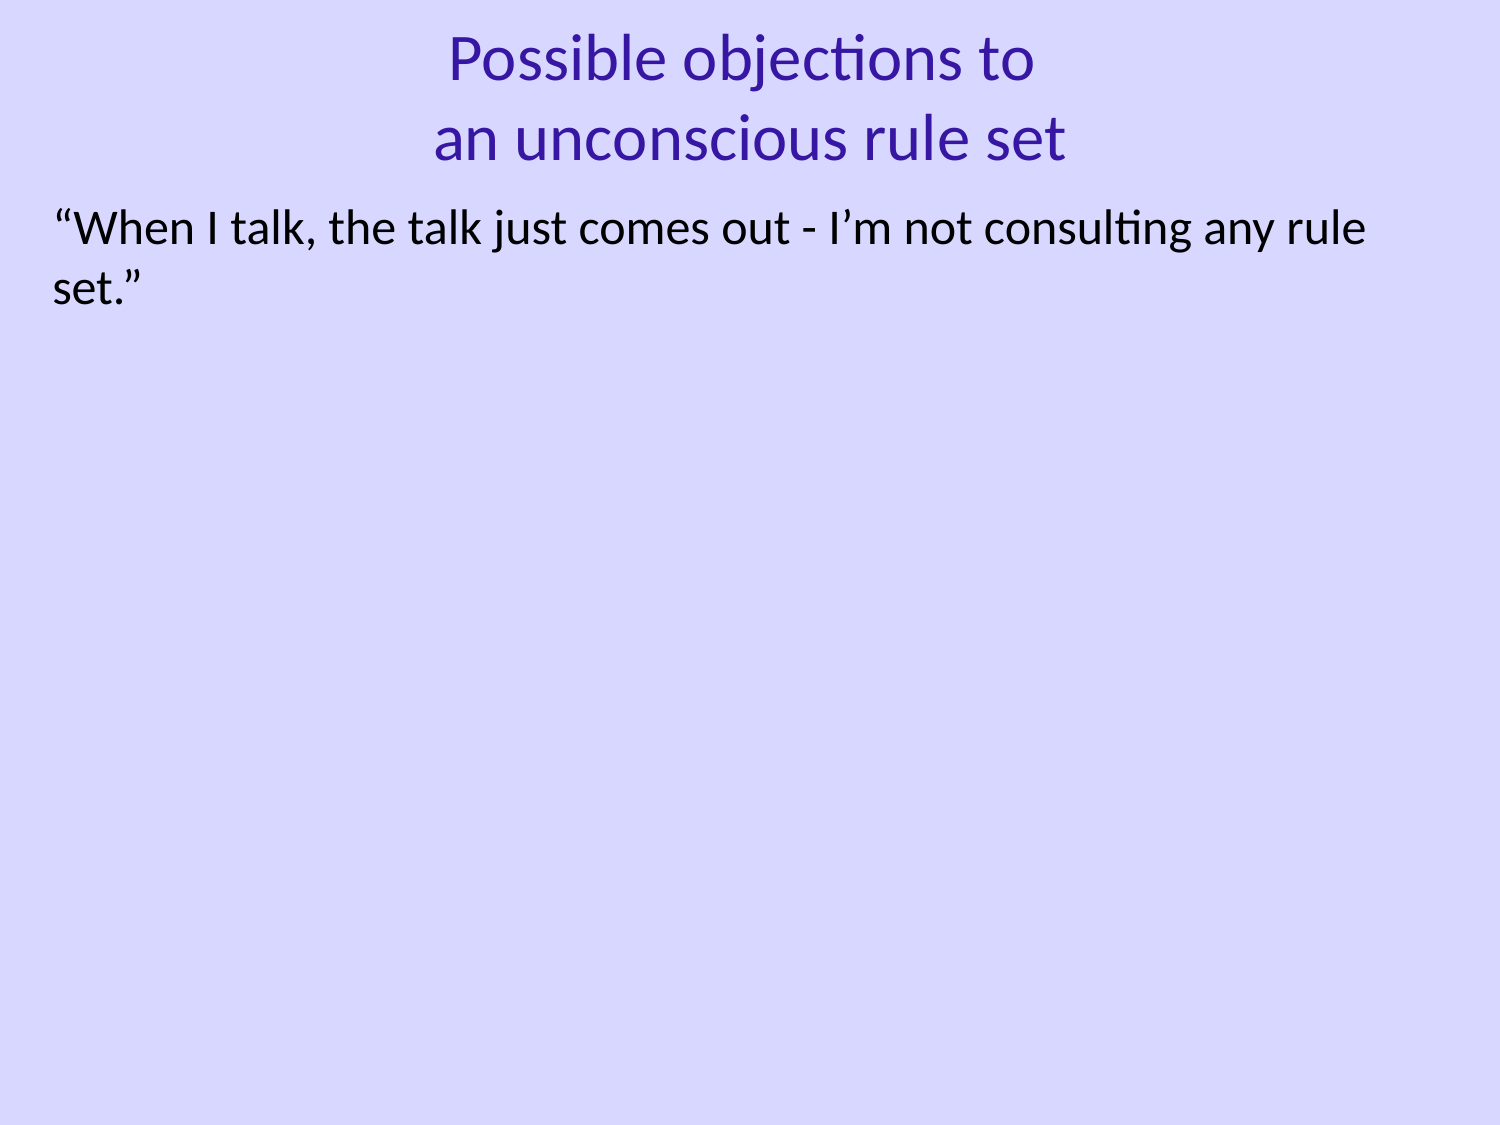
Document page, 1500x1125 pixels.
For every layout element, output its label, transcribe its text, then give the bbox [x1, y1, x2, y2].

title Possible objections to an unconscious rule set [112, 0, 1388, 187]
text_box “When I talk, the talk just comes out - I’m not consulting any rule set.” [37, 187, 1413, 323]
